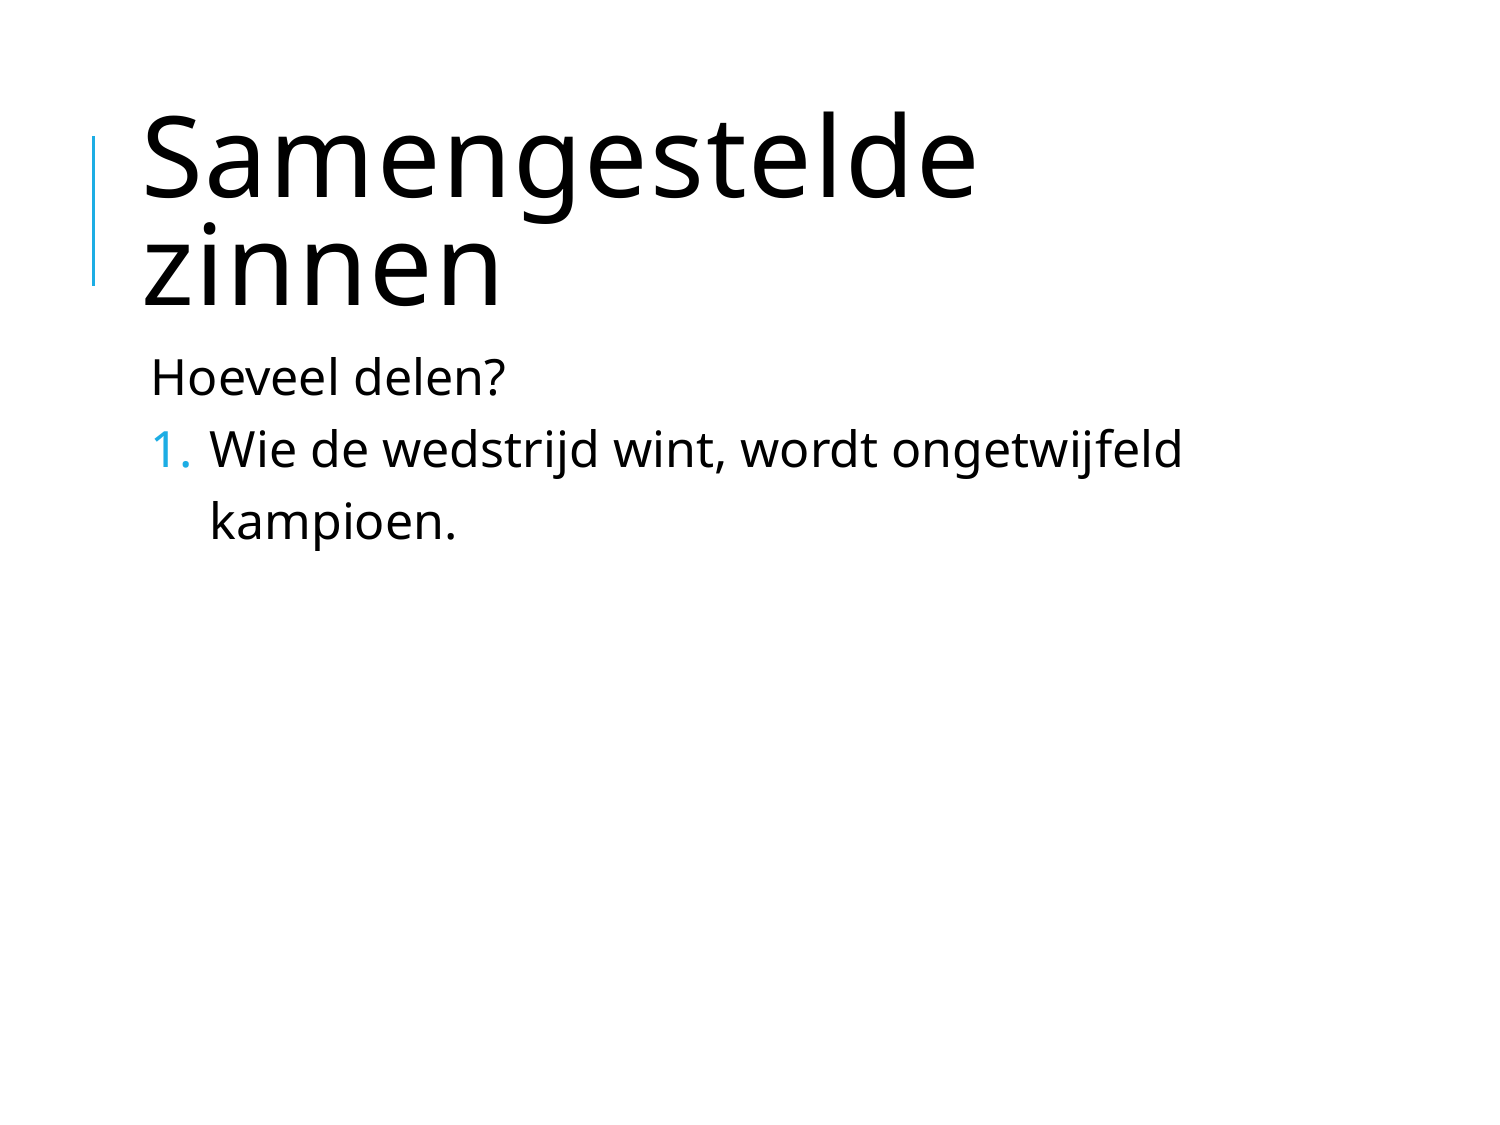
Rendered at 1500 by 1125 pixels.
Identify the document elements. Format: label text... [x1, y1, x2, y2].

title Samengestelde zinnen [126, 96, 1322, 342]
list Hoeveel delen? Wie de wedstrijd wint, wordt ongetwijfeld kampioen. [135, 326, 1352, 1046]
